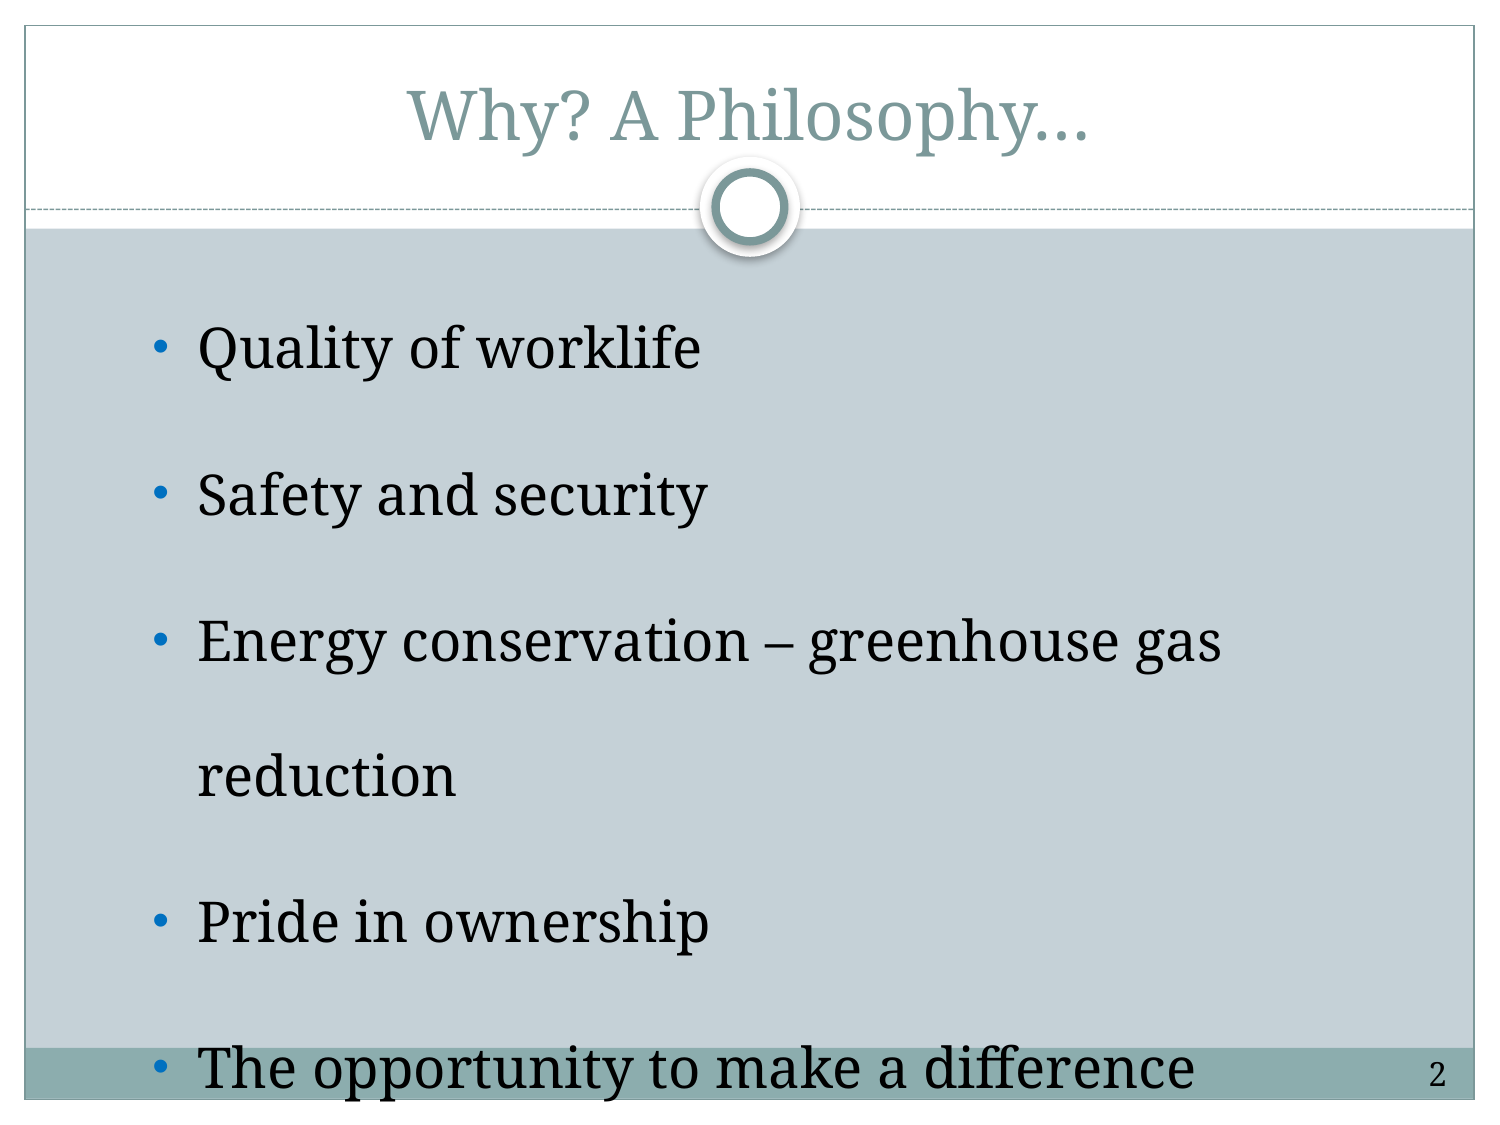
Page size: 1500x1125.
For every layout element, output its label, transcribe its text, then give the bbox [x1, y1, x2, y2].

title Why? A Philosophy… [49, 37, 1450, 163]
slide_number 2 [1400, 1040, 1475, 1113]
list Quality of worklife Safety and security Energy conservation – greenhouse gas reduction Pride in ownership The opportunity to make a difference [137, 237, 1446, 1026]
